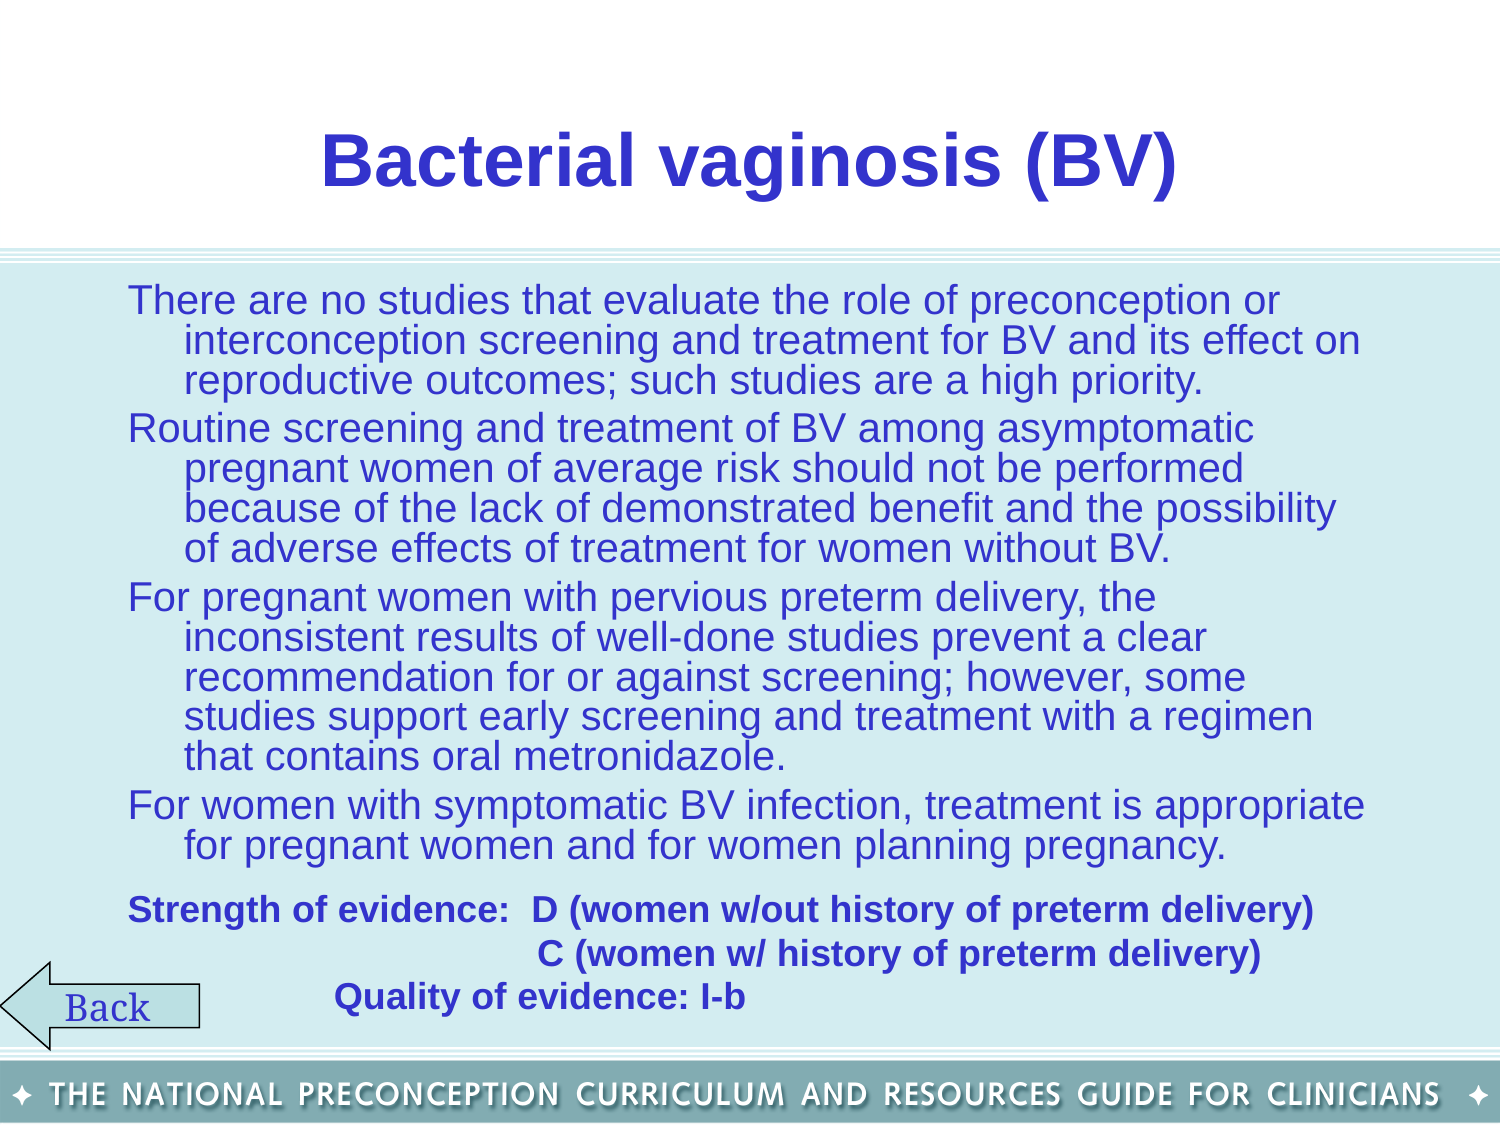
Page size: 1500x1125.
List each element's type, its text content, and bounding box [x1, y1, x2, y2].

picture [0, 0, 1500, 1125]
list There are no studies that evaluate the role of preconception or interconception screening and treatment for BV and its effect on reproductive outcomes; such studies are a high priority. Routine screening and treatment of BV among asymptomatic pregnant women of average risk should not be performed because of the lack of demonstrated benefit and the possibility of adverse effects of treatment for women without BV. For pregnant women with pervious preterm delivery, the inconsistent results of well-done studies prevent a clear recommendation for or against screening; however, some studies support early screening and treatment with a regimen that contains oral metronidazole. For women with symptomatic BV infection, treatment is appropriate for pregnant women and for women planning pregnancy. Strength of evidence: D (women w/out history of preterm delivery) C (women w/ history of preterm delivery) Quality of evidence: I-b [112, 274, 1388, 951]
text_box Back [0, 962, 200, 1050]
title Bacterial vaginosis (BV) [112, 62, 1388, 251]
